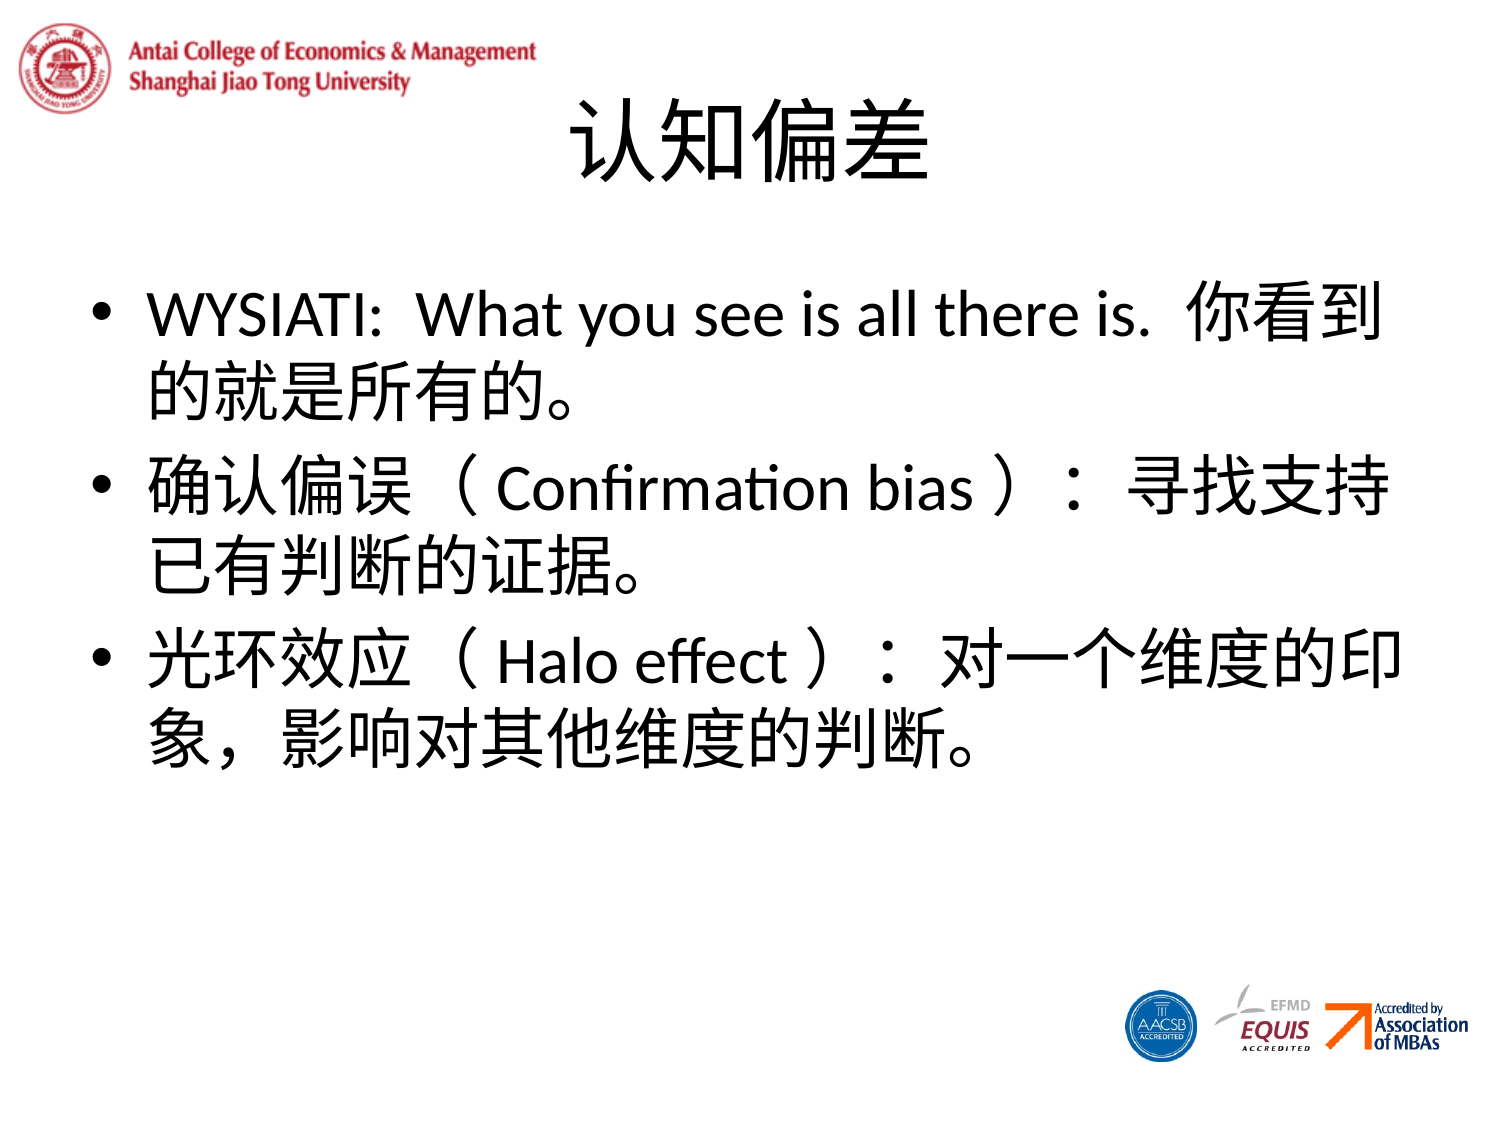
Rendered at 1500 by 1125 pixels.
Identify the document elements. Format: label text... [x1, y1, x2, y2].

picture [1325, 1002, 1468, 1050]
picture [1125, 1005, 1197, 1062]
title 认知偏差 [75, 45, 1425, 233]
picture [2, 19, 548, 119]
picture [1214, 1005, 1310, 1051]
list WYSIATI: What you see is all there is. 你看到的就是所有的。 确认偏误（Confirmation bias）：寻找支持已有判断的证据。 光环效应（Halo effect）：对一个维度的印象，影响对其他维度的判断。 [75, 262, 1425, 1005]
